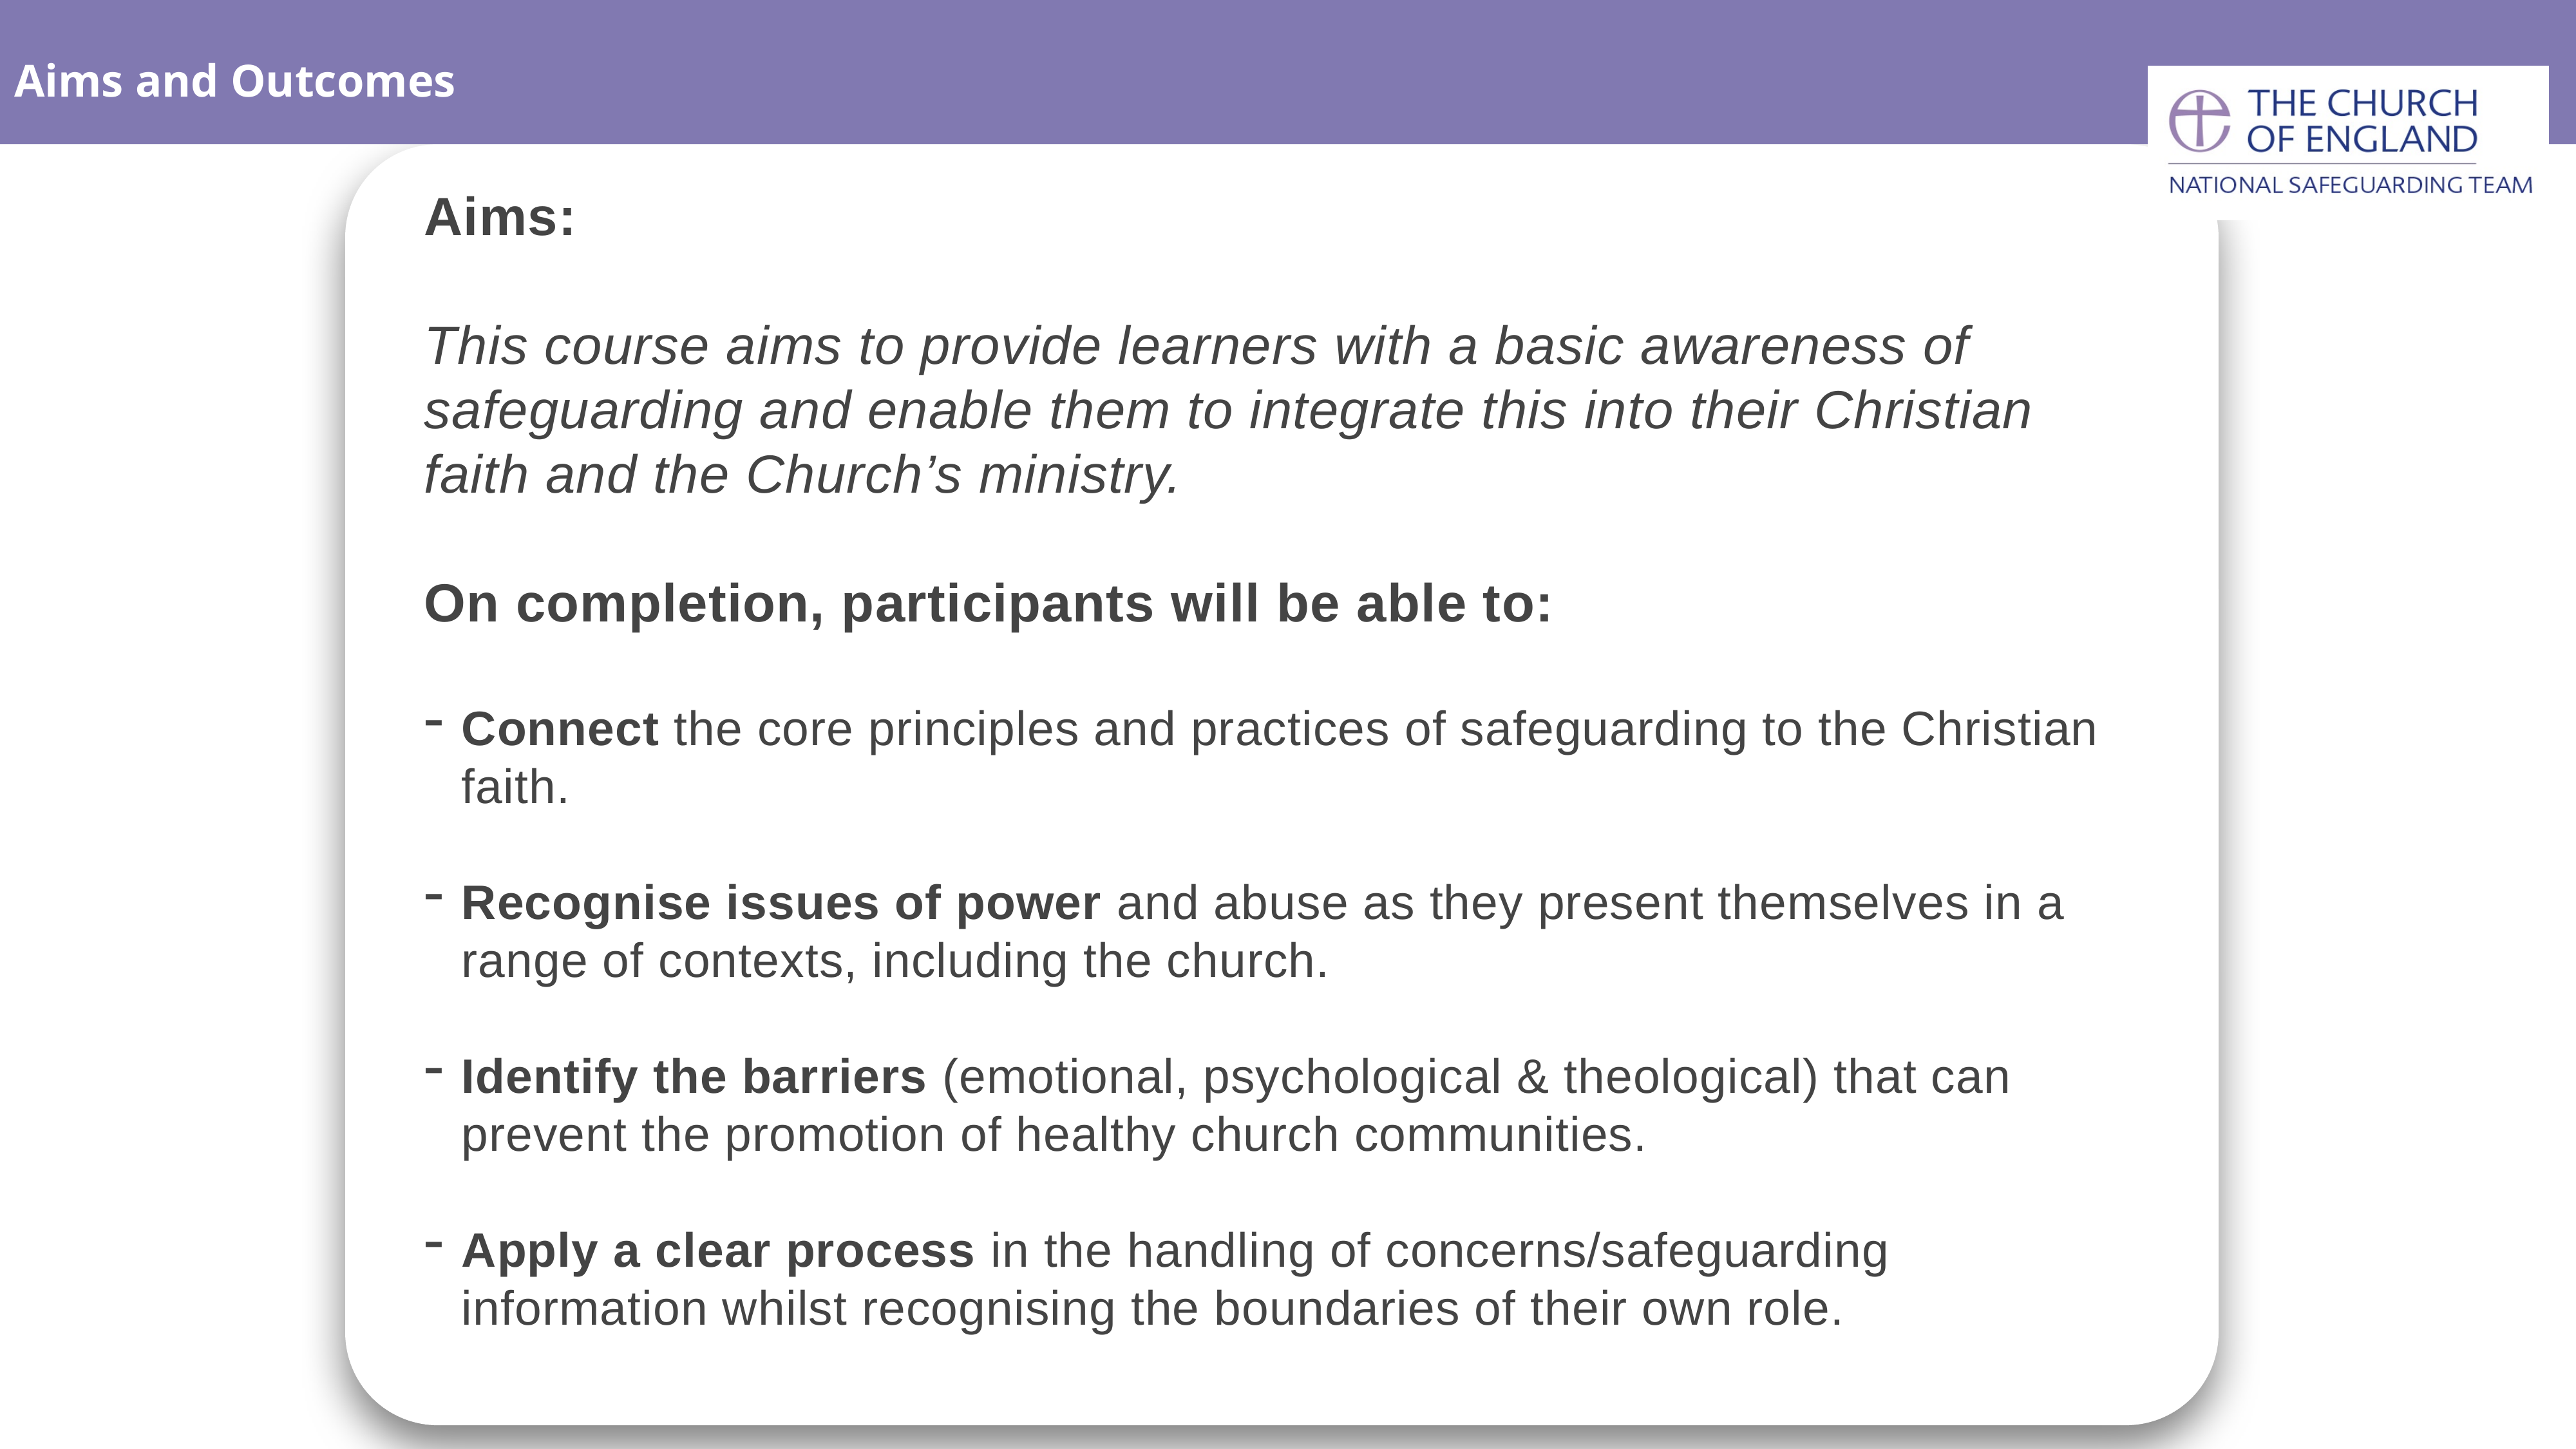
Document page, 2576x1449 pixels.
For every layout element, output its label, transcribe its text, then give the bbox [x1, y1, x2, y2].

text_box [0, 0, 2576, 144]
text_box Aims and Outcomes [8, 53, 462, 112]
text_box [345, 144, 2219, 1426]
picture [2147, 66, 2550, 220]
